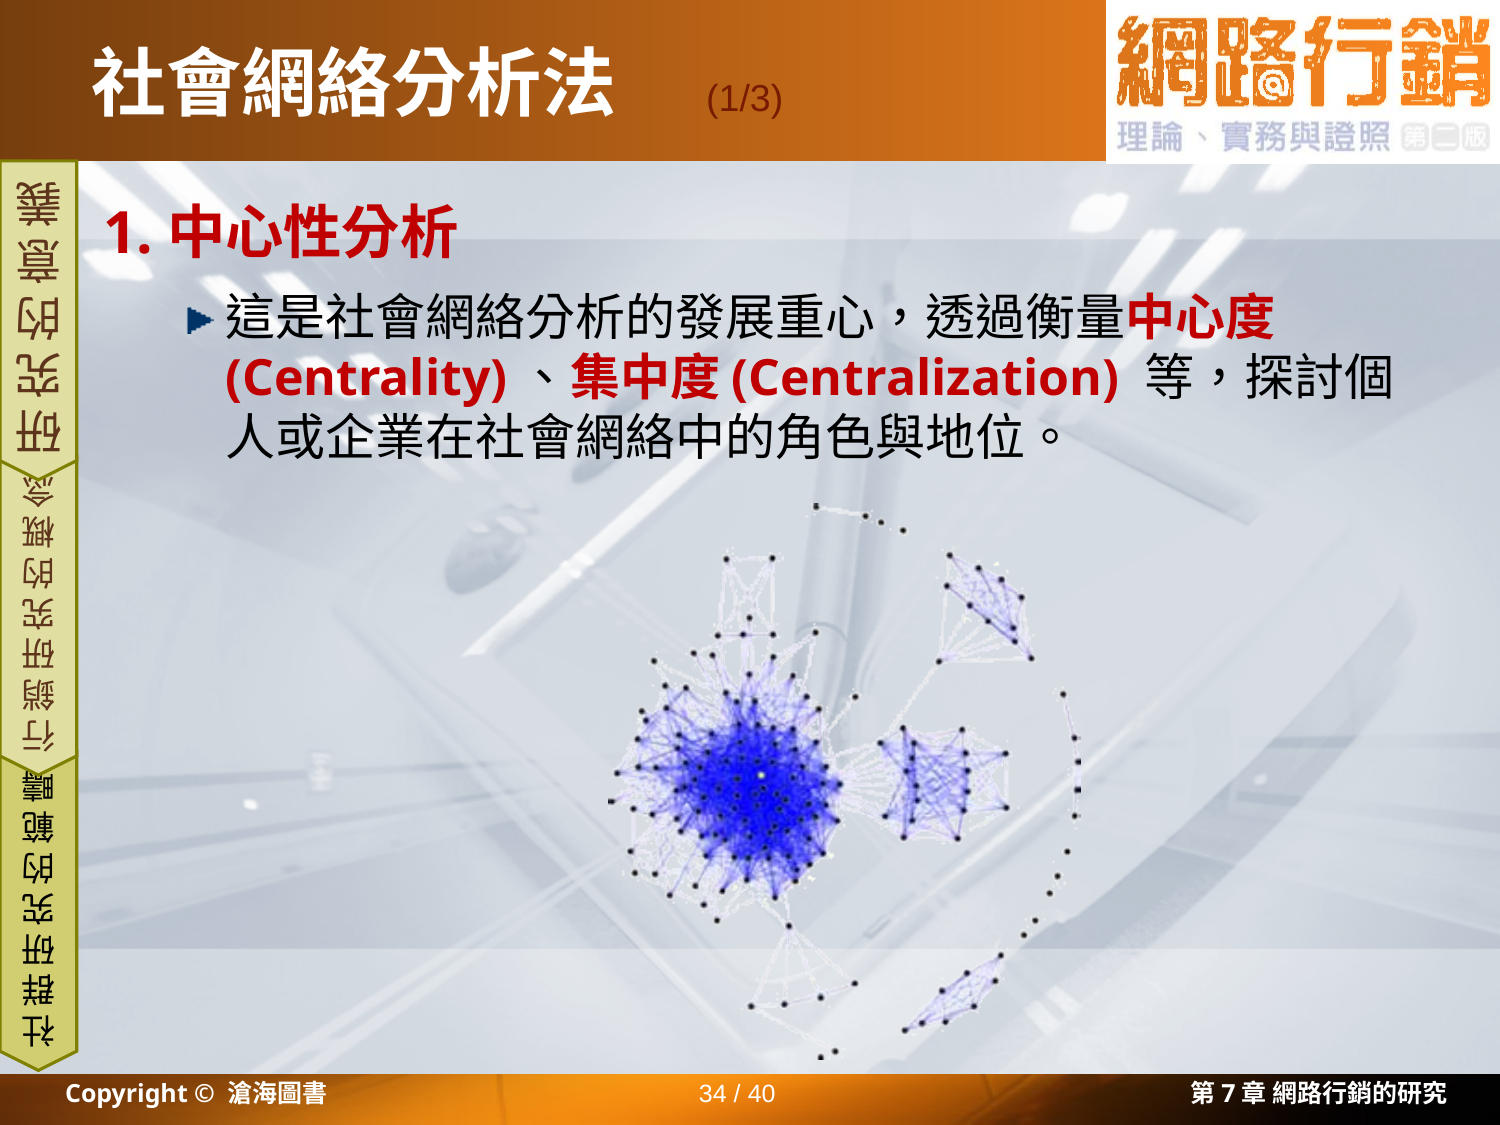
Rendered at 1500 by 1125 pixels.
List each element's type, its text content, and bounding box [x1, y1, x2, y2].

text_box 研究的意義 [0, 160, 77, 480]
list 1.中心性分析 這是社會網絡分析的發展重心，透過衡量中心度 (Centrality)、集中度(Centralization) 等，探討個人或企業在社會網絡中的角色與地位。 [88, 187, 1426, 1051]
slide_number Copyright © 滄海圖書 [49, 1070, 501, 1119]
picture [1106, 0, 1500, 164]
picture [0, 1074, 1500, 1125]
picture [608, 503, 1081, 1060]
title 社會網絡分析法 [76, 0, 1176, 162]
picture [178, 298, 214, 334]
text_box (1/3) [691, 66, 799, 127]
footer 第7章 網路行銷的研究 [1012, 1070, 1463, 1114]
text_box 社群研究的範疇 [0, 757, 77, 1071]
slide_number 34 / 40 [562, 1070, 913, 1114]
text_box 行銷研究的概念 [0, 461, 77, 776]
